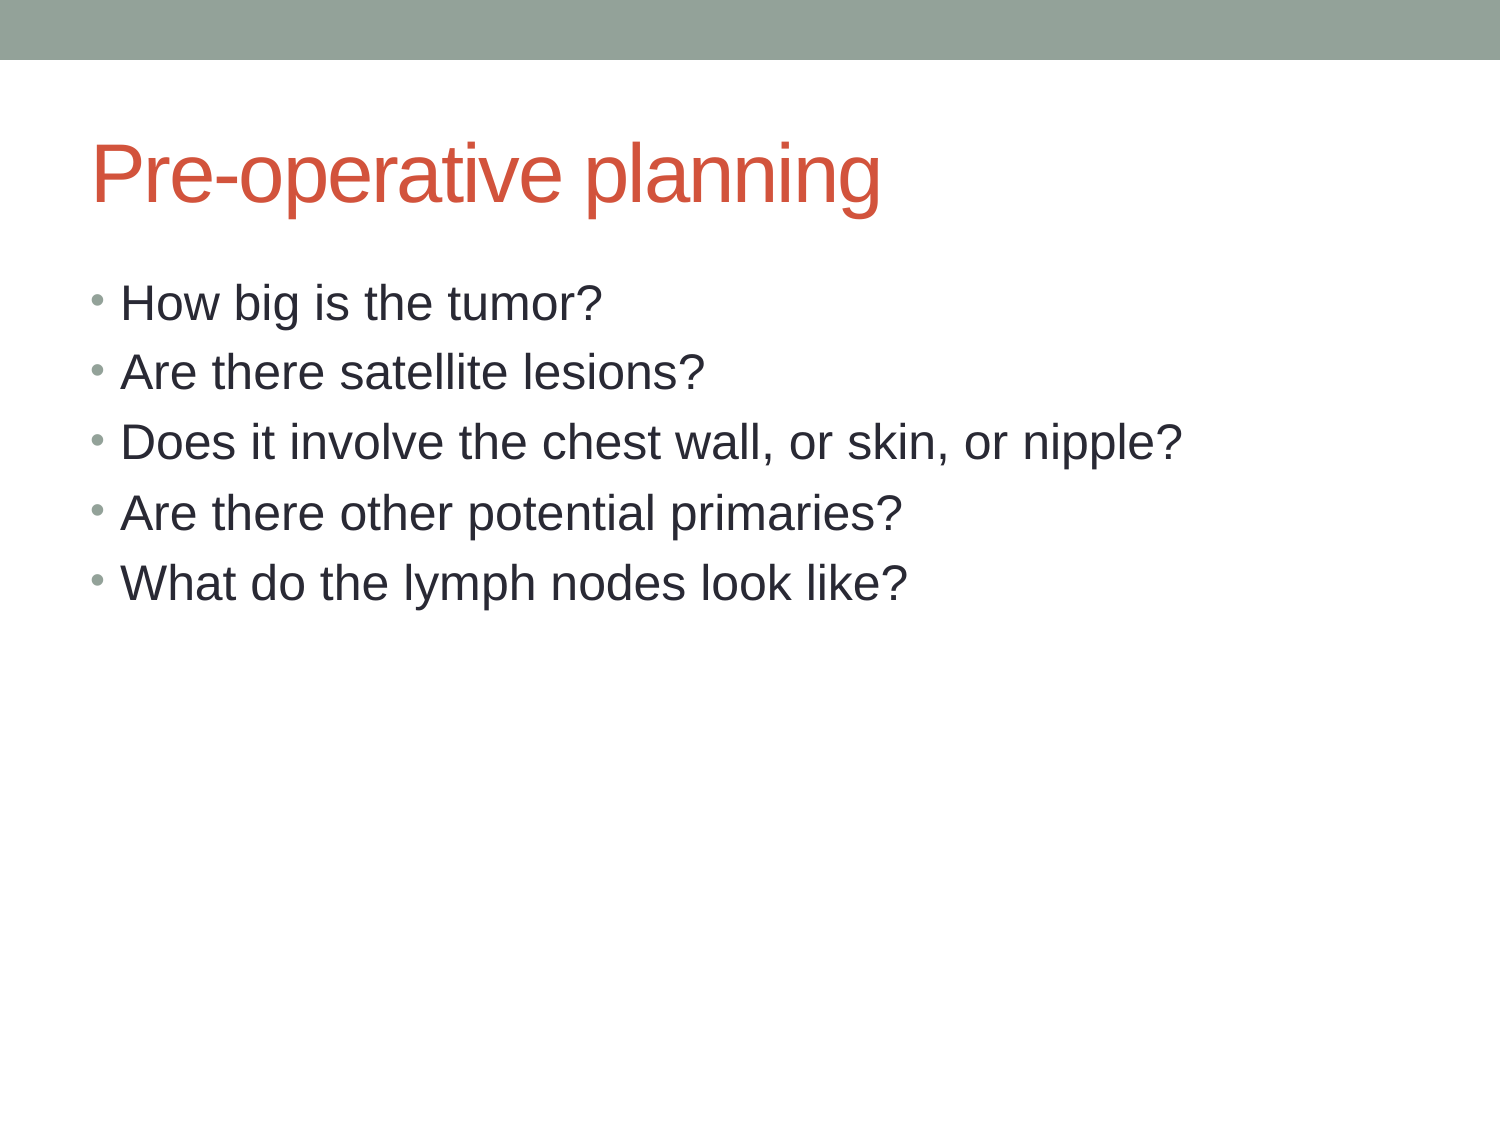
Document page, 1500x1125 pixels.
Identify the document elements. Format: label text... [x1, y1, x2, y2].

list How big is the tumor? Are there satellite lesions? Does it involve the chest wall, or skin, or nipple? Are there other potential primaries? What do the lymph nodes look like? [75, 262, 1425, 1063]
title Pre-operative planning [75, 87, 1425, 250]
